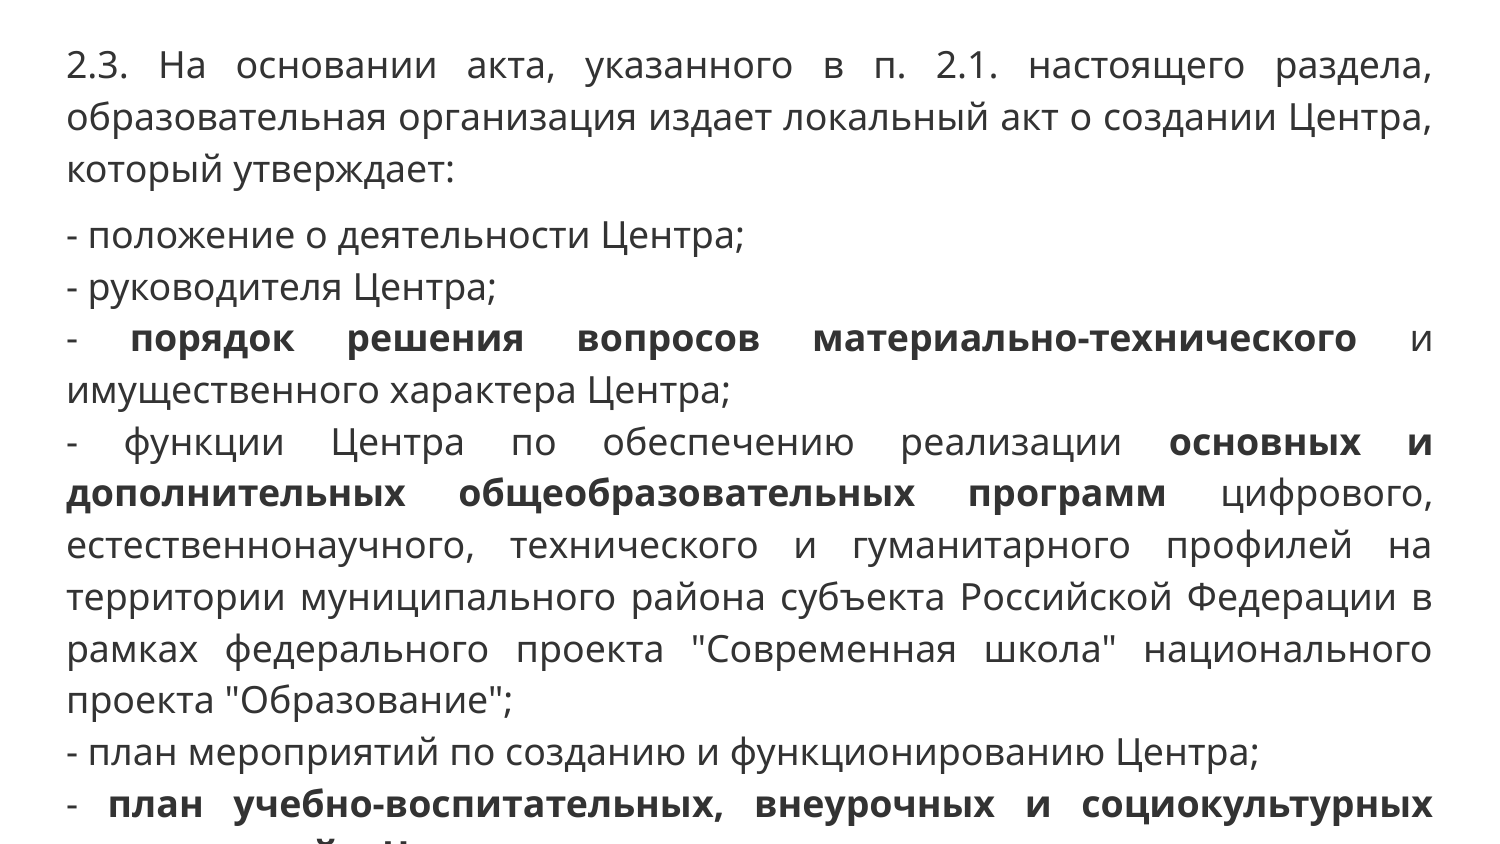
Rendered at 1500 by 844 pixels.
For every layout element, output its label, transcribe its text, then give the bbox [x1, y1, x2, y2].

list - положение о деятельности Центра; - руководителя Центра; - порядок решения вопросов материально-технического и имущественного характера Центра; - функции Центра по обеспечению реализации основных и дополнительных общеобразовательных программ цифрового, естественнонаучного, технического и гуманитарного профилей на территории муниципального района субъекта Российской Федерации в рамках федерального проекта "Современная школа" национального проекта "Образование"; - план мероприятий по созданию и функционированию Центра; - план учебно-воспитательных, внеурочных и социокультурных мероприятий в Центре. [51, 189, 1449, 750]
title 2.3. На основании акта, указанного в п. 2.1. настоящего раздела, образовательная организация издает локальный акт о создании Центра, который утверждает: [51, 19, 1449, 114]
